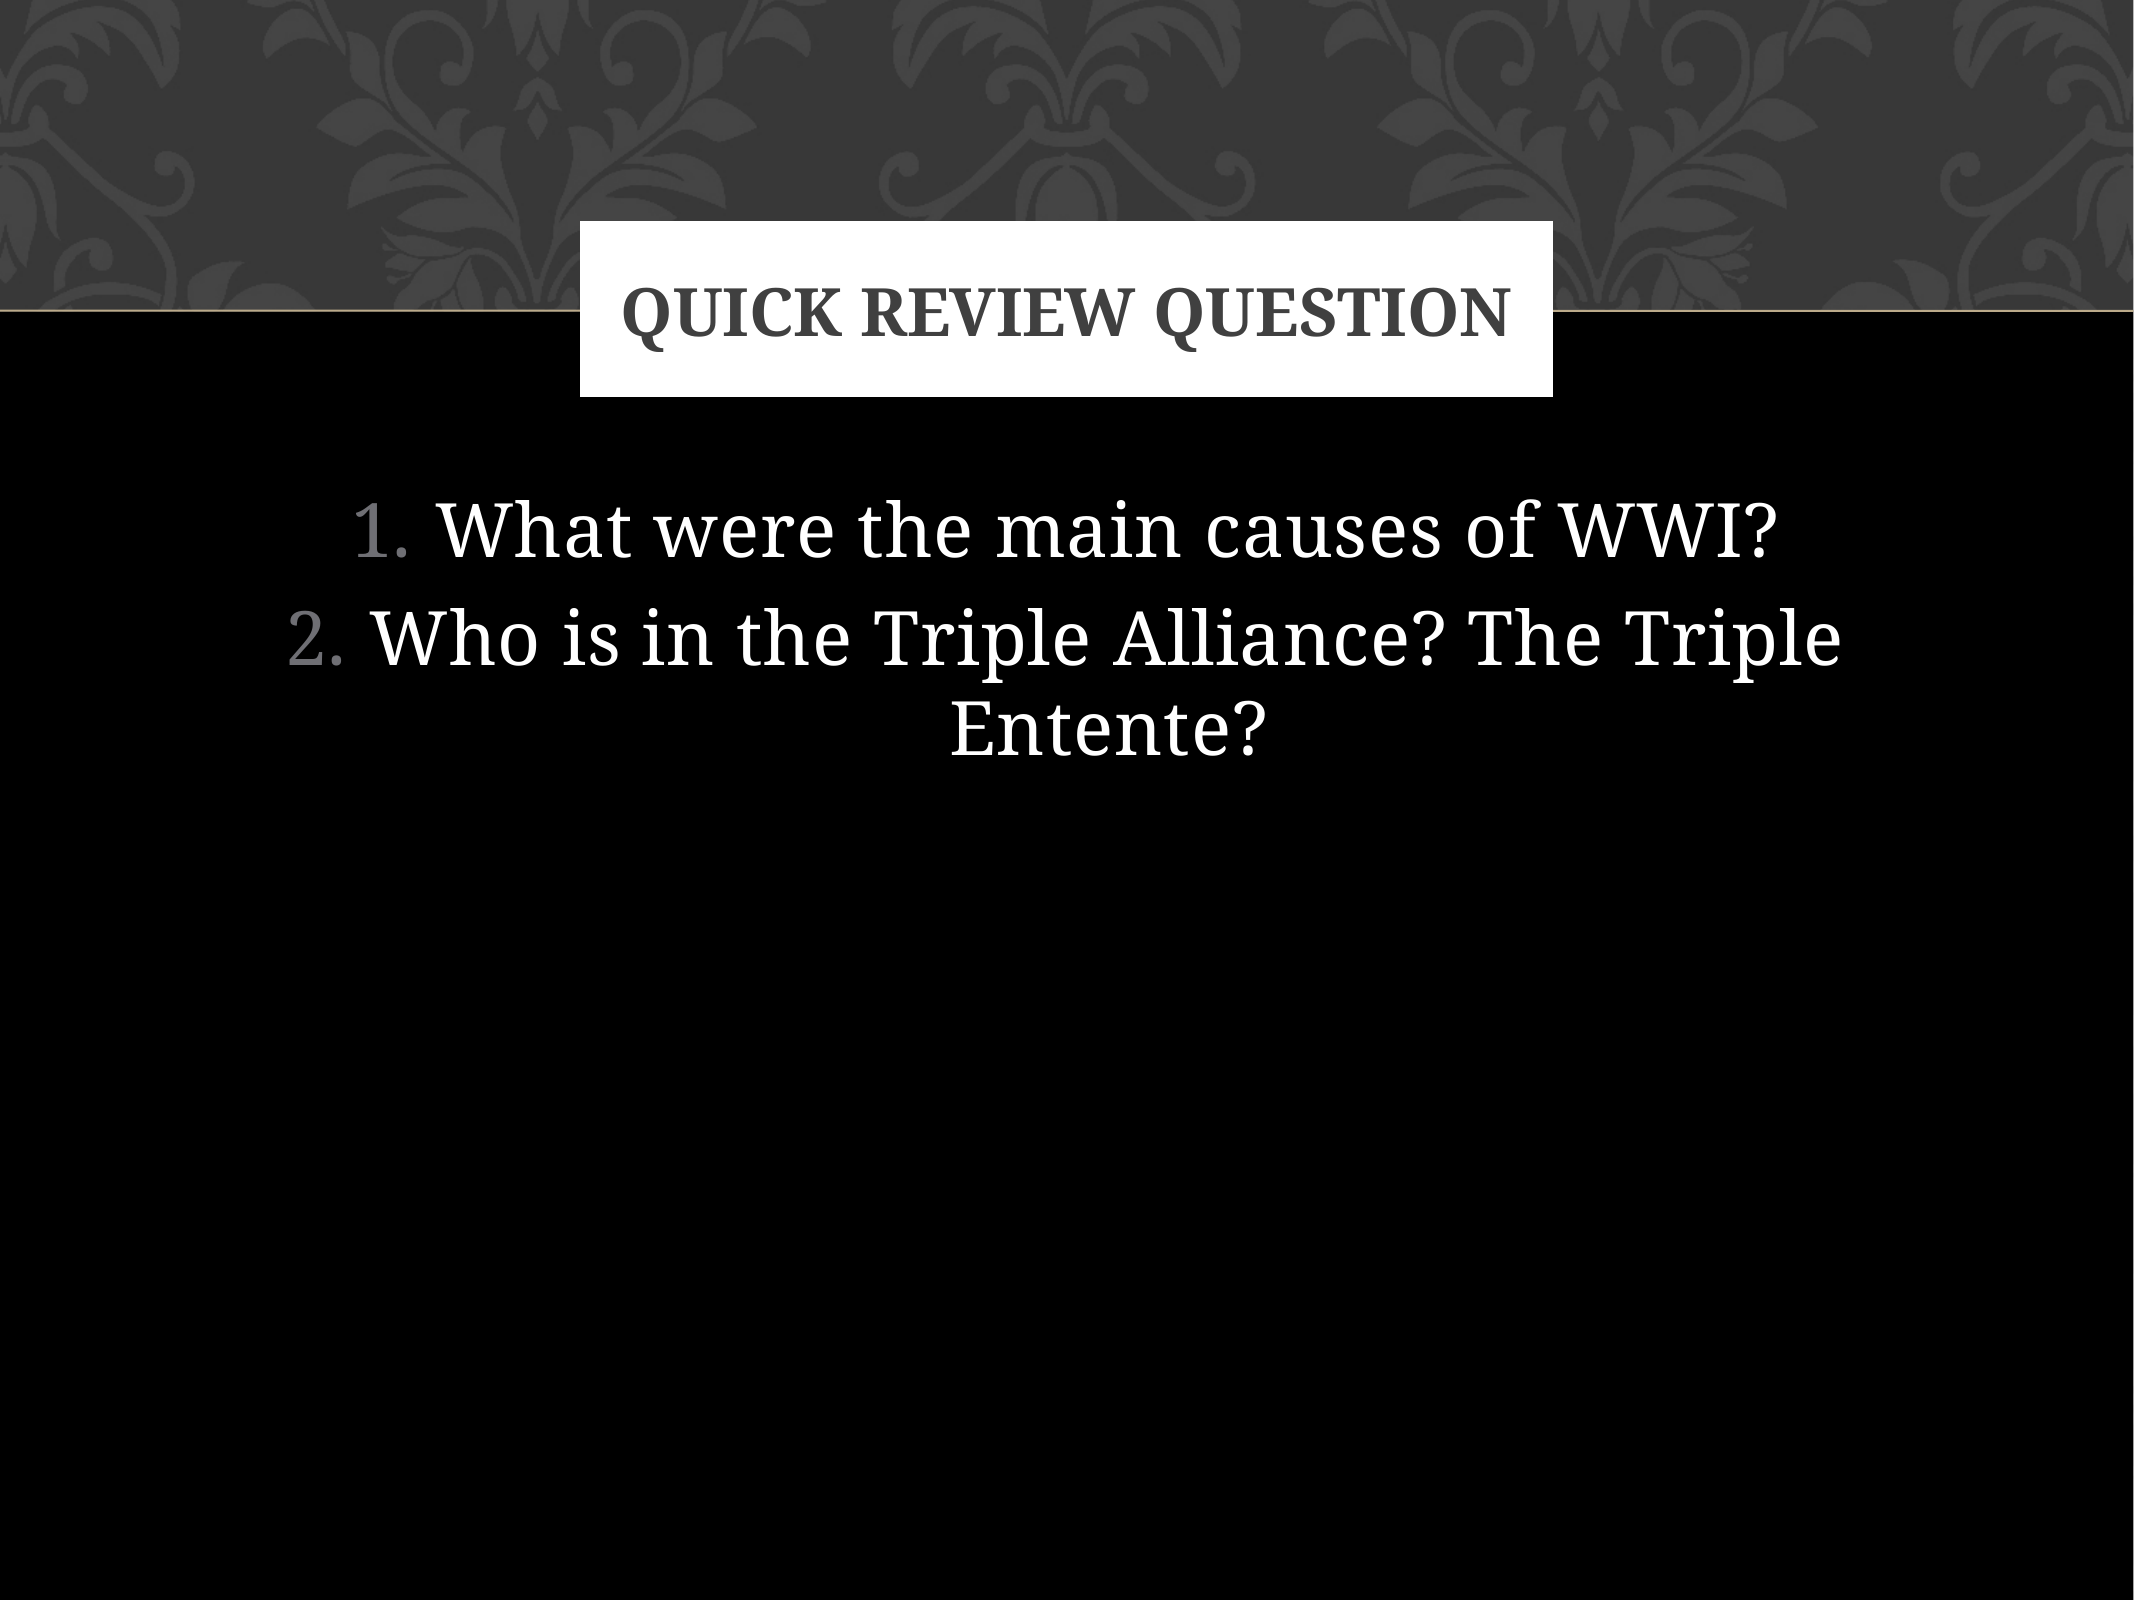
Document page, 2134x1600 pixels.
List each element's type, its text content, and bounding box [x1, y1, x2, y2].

title Quick Review Question [580, 221, 1553, 397]
list What were the main causes of WWI? Who is in the Triple Alliance? The Triple Entente? [106, 471, 2027, 1423]
